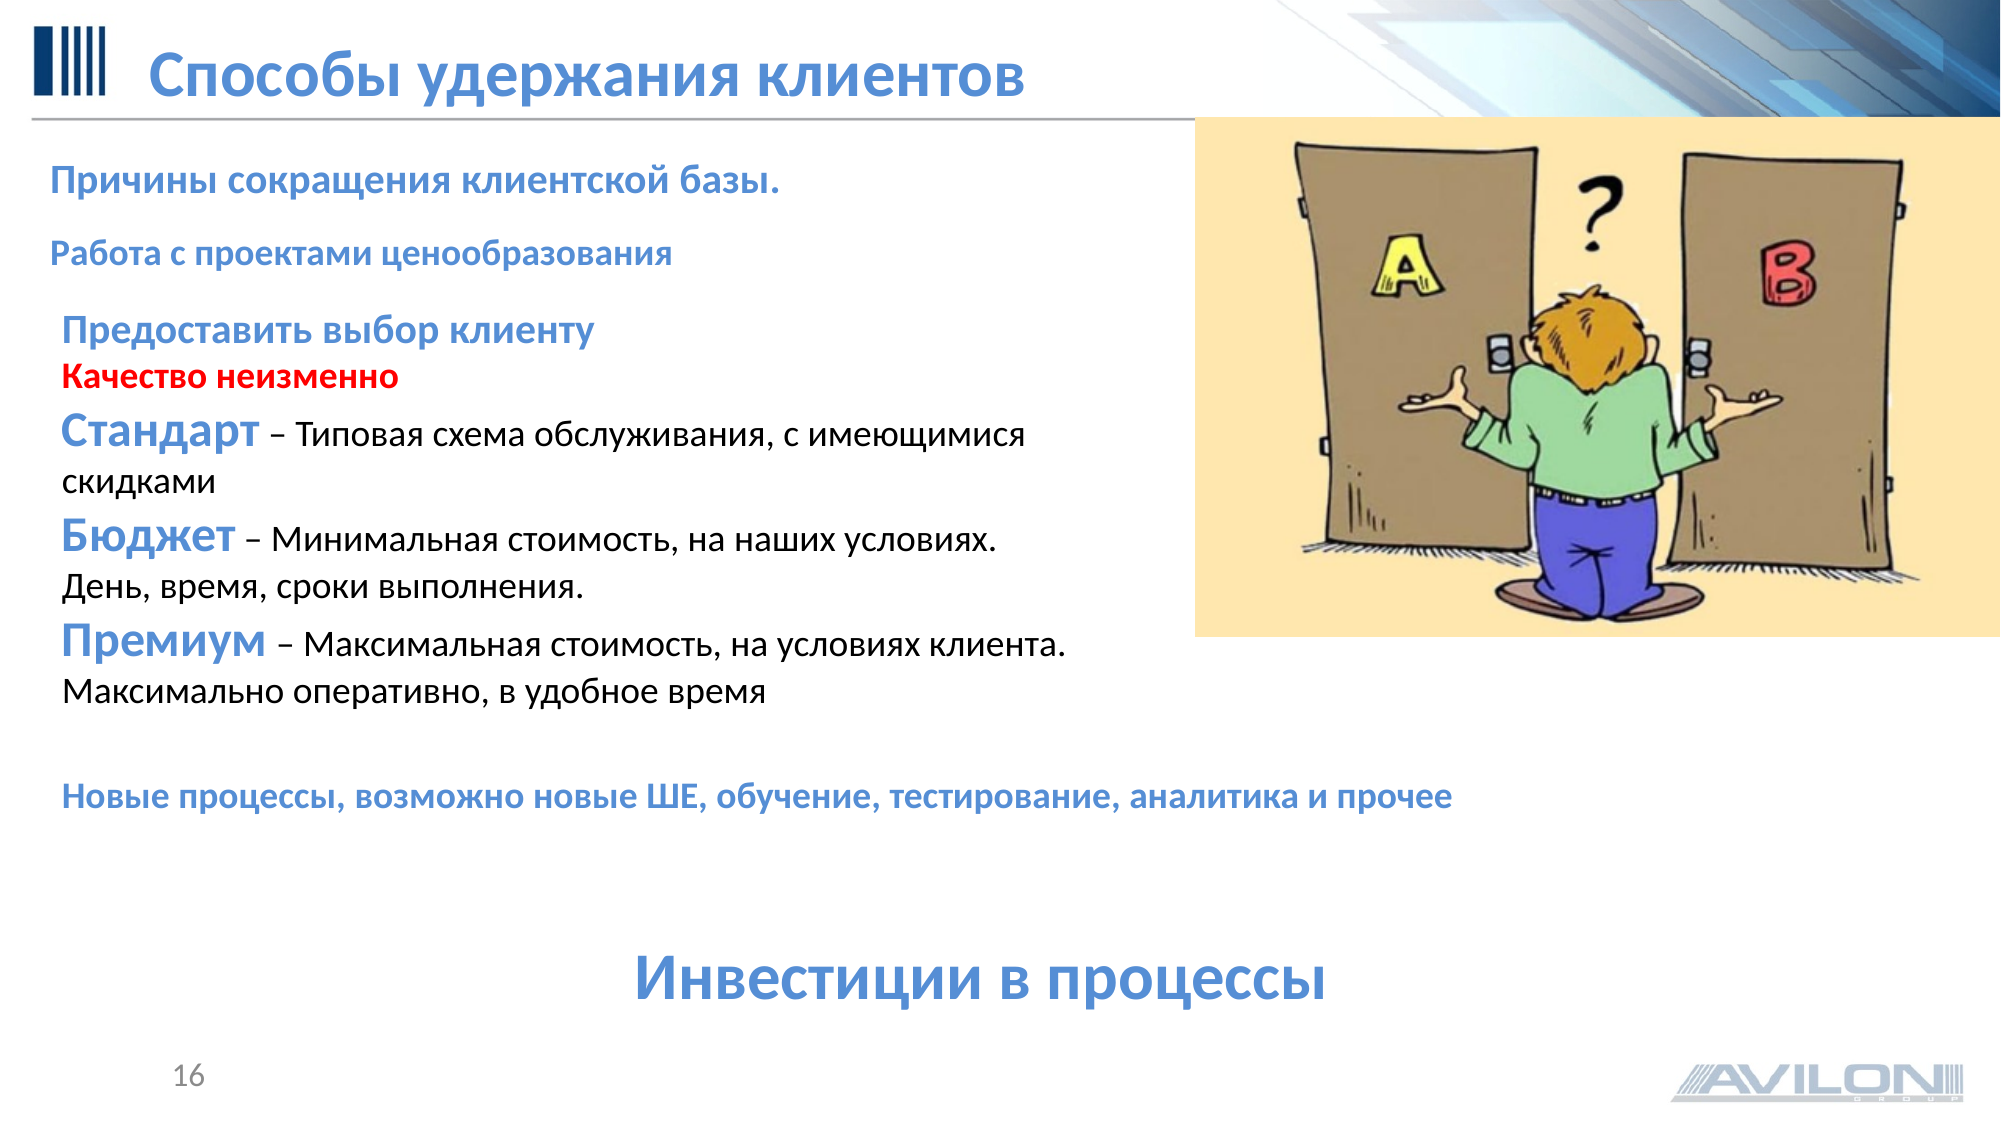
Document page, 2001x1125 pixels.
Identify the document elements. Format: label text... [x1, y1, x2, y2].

text_box Новые процессы, возможно новые ШЕ, обучение, тестирование, аналитика и прочее [47, 763, 1937, 823]
text_box Способы удержания клиентов [134, 21, 1389, 117]
text_box Причины сокращения клиентской базы. [35, 144, 1189, 210]
text_box Предоставить выбор клиенту Качество неизменно Стандарт – Типовая схема обслуживания, с имеющимися скидками Бюджет – Минимальная стоимость, на наших условиях. День, время, сроки выполнения. Премиум – Максимальная стоимость, на условиях клиента. Максимально оперативно, в удобное время [47, 294, 1084, 719]
text_box Инвестиции в процессы [619, 925, 1418, 1021]
picture [0, 0, 2001, 1125]
slide_number 16 [102, 1042, 221, 1103]
text_box Работа с проектами ценообразования [35, 220, 803, 281]
